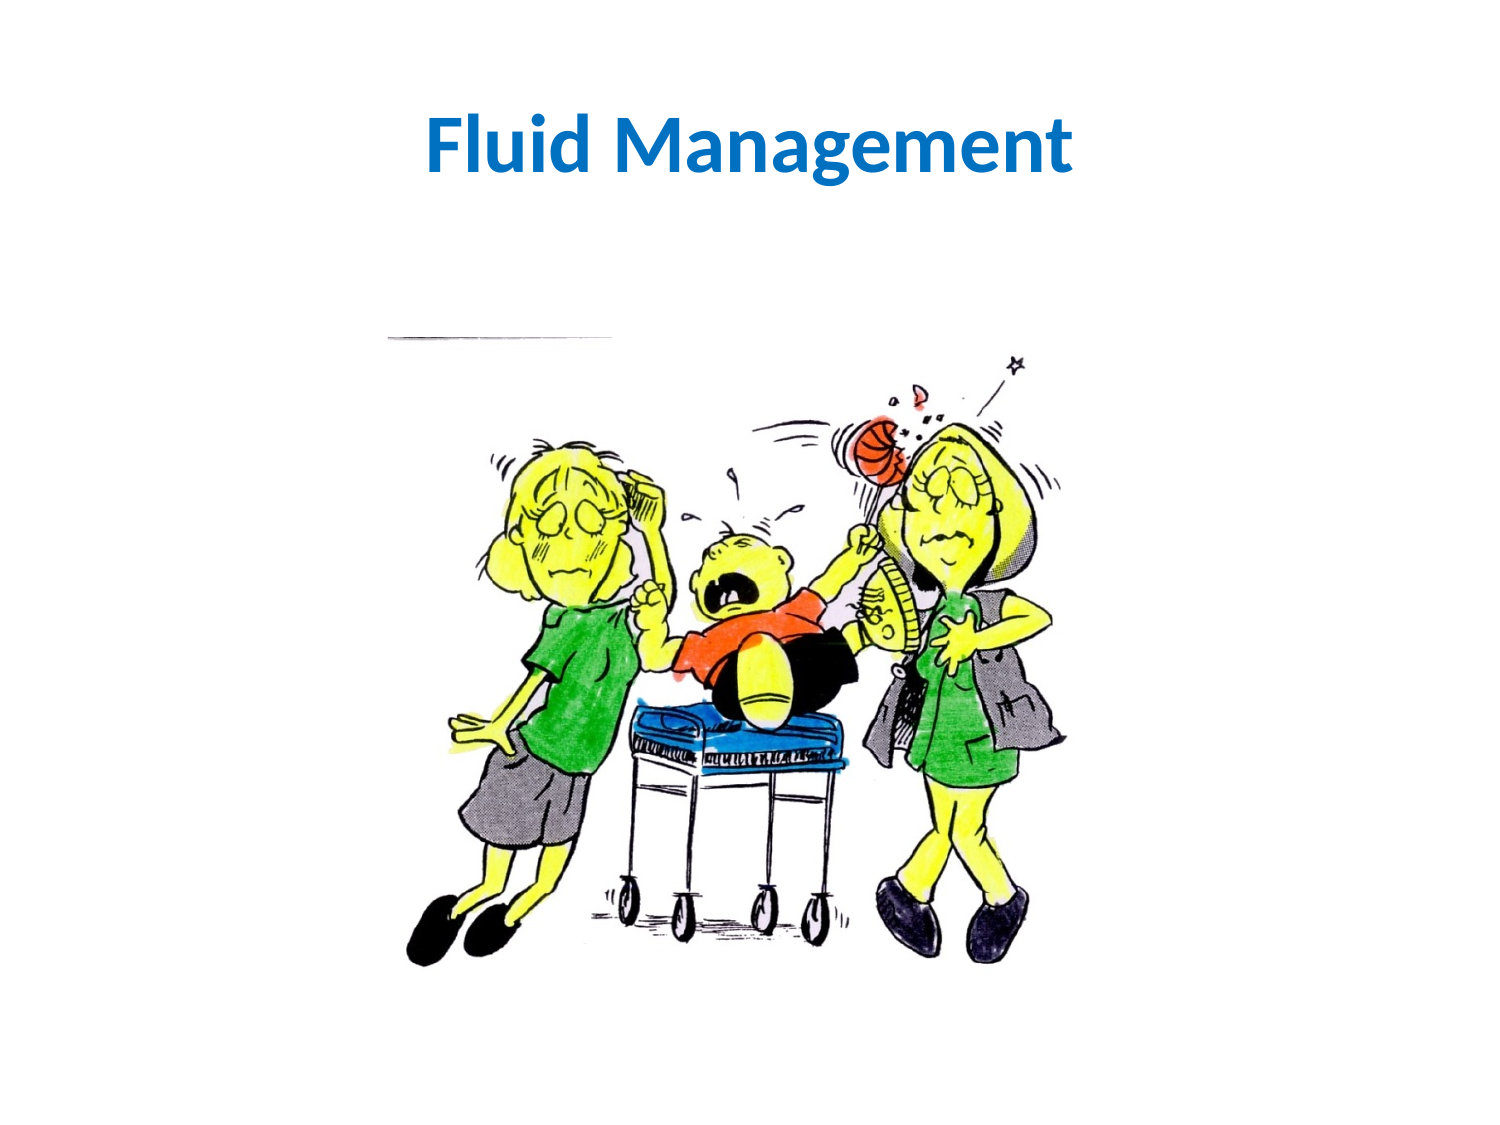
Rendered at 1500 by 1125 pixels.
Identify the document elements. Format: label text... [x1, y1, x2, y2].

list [387, 337, 1088, 997]
title Fluid Management [75, 45, 1425, 233]
